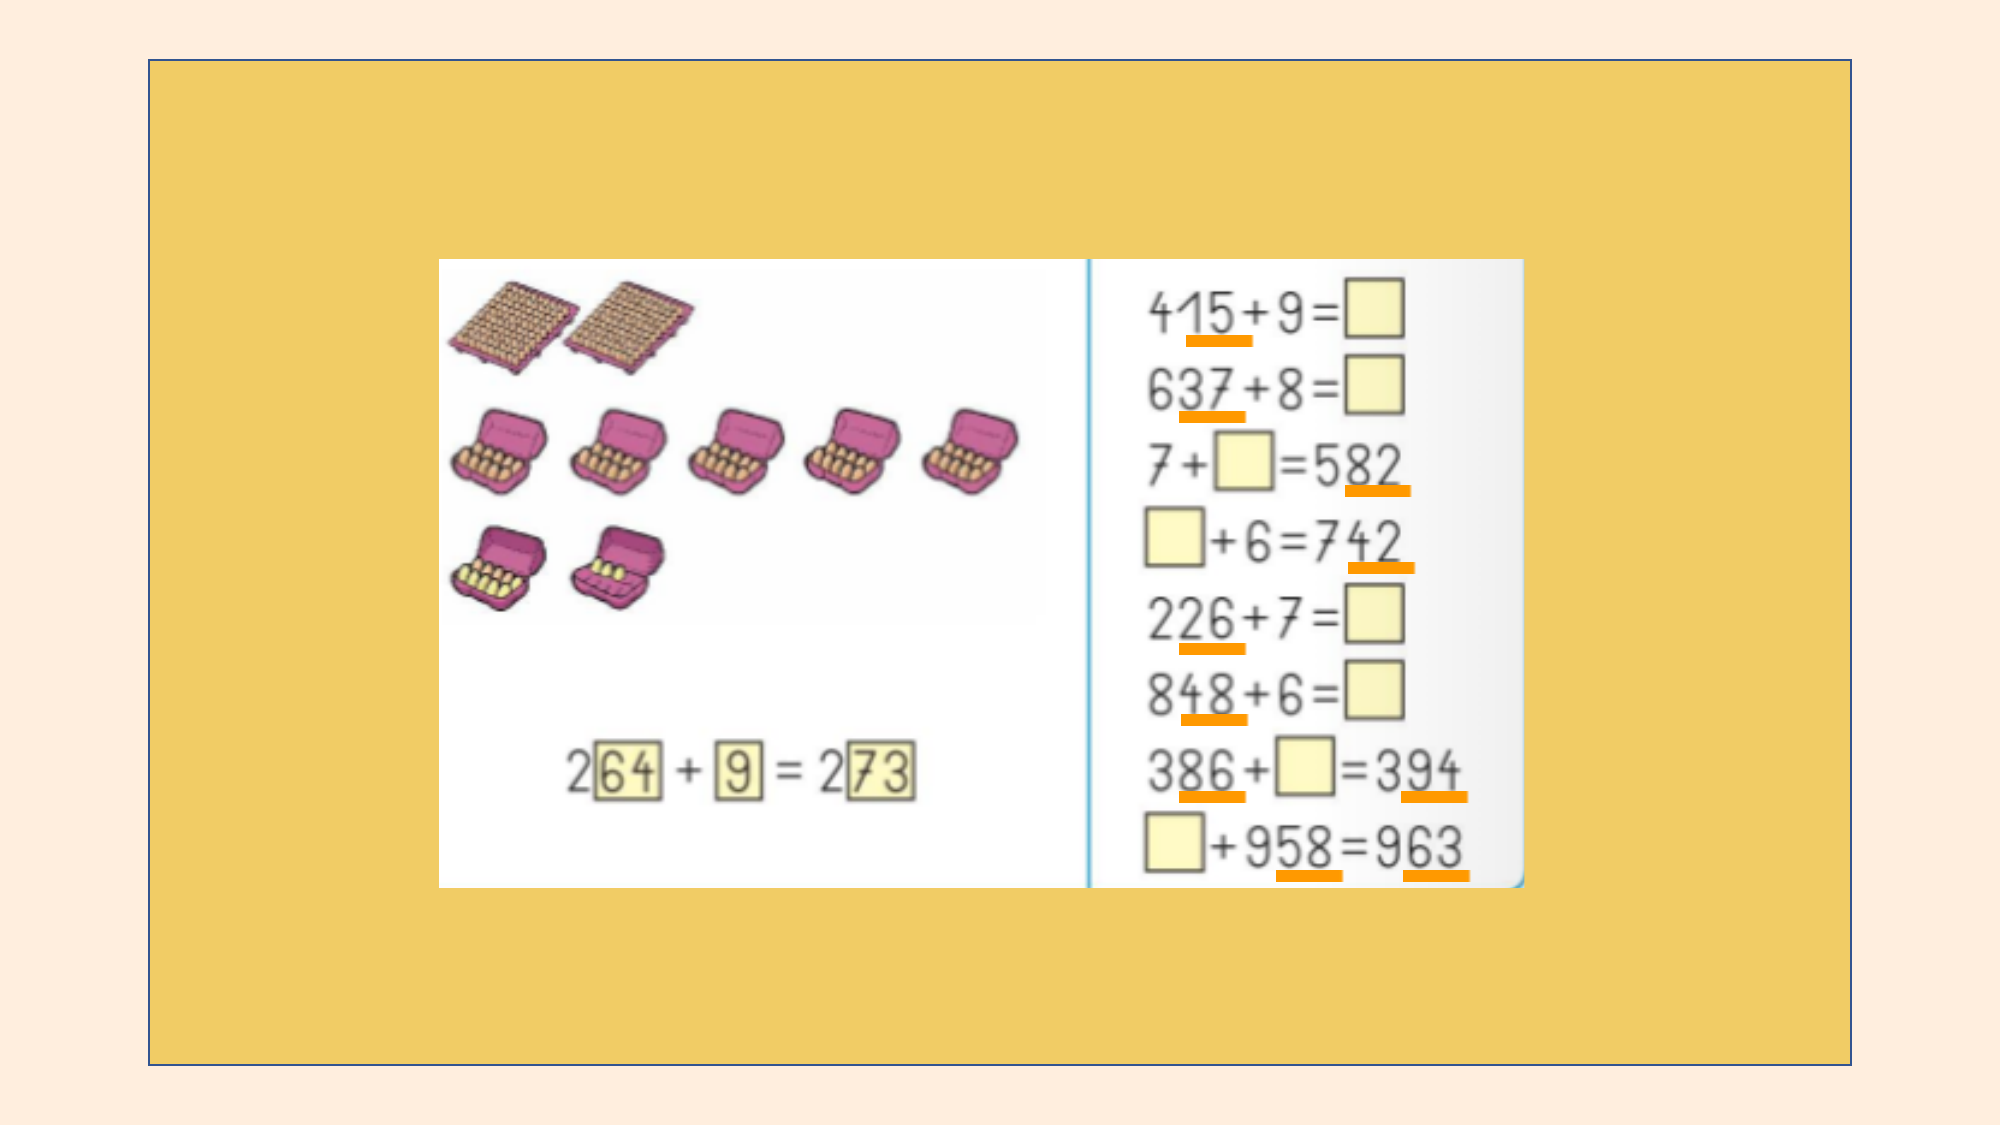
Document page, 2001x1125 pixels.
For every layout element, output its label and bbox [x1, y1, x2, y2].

text_box [148, 59, 1852, 1066]
picture [438, 259, 1525, 888]
